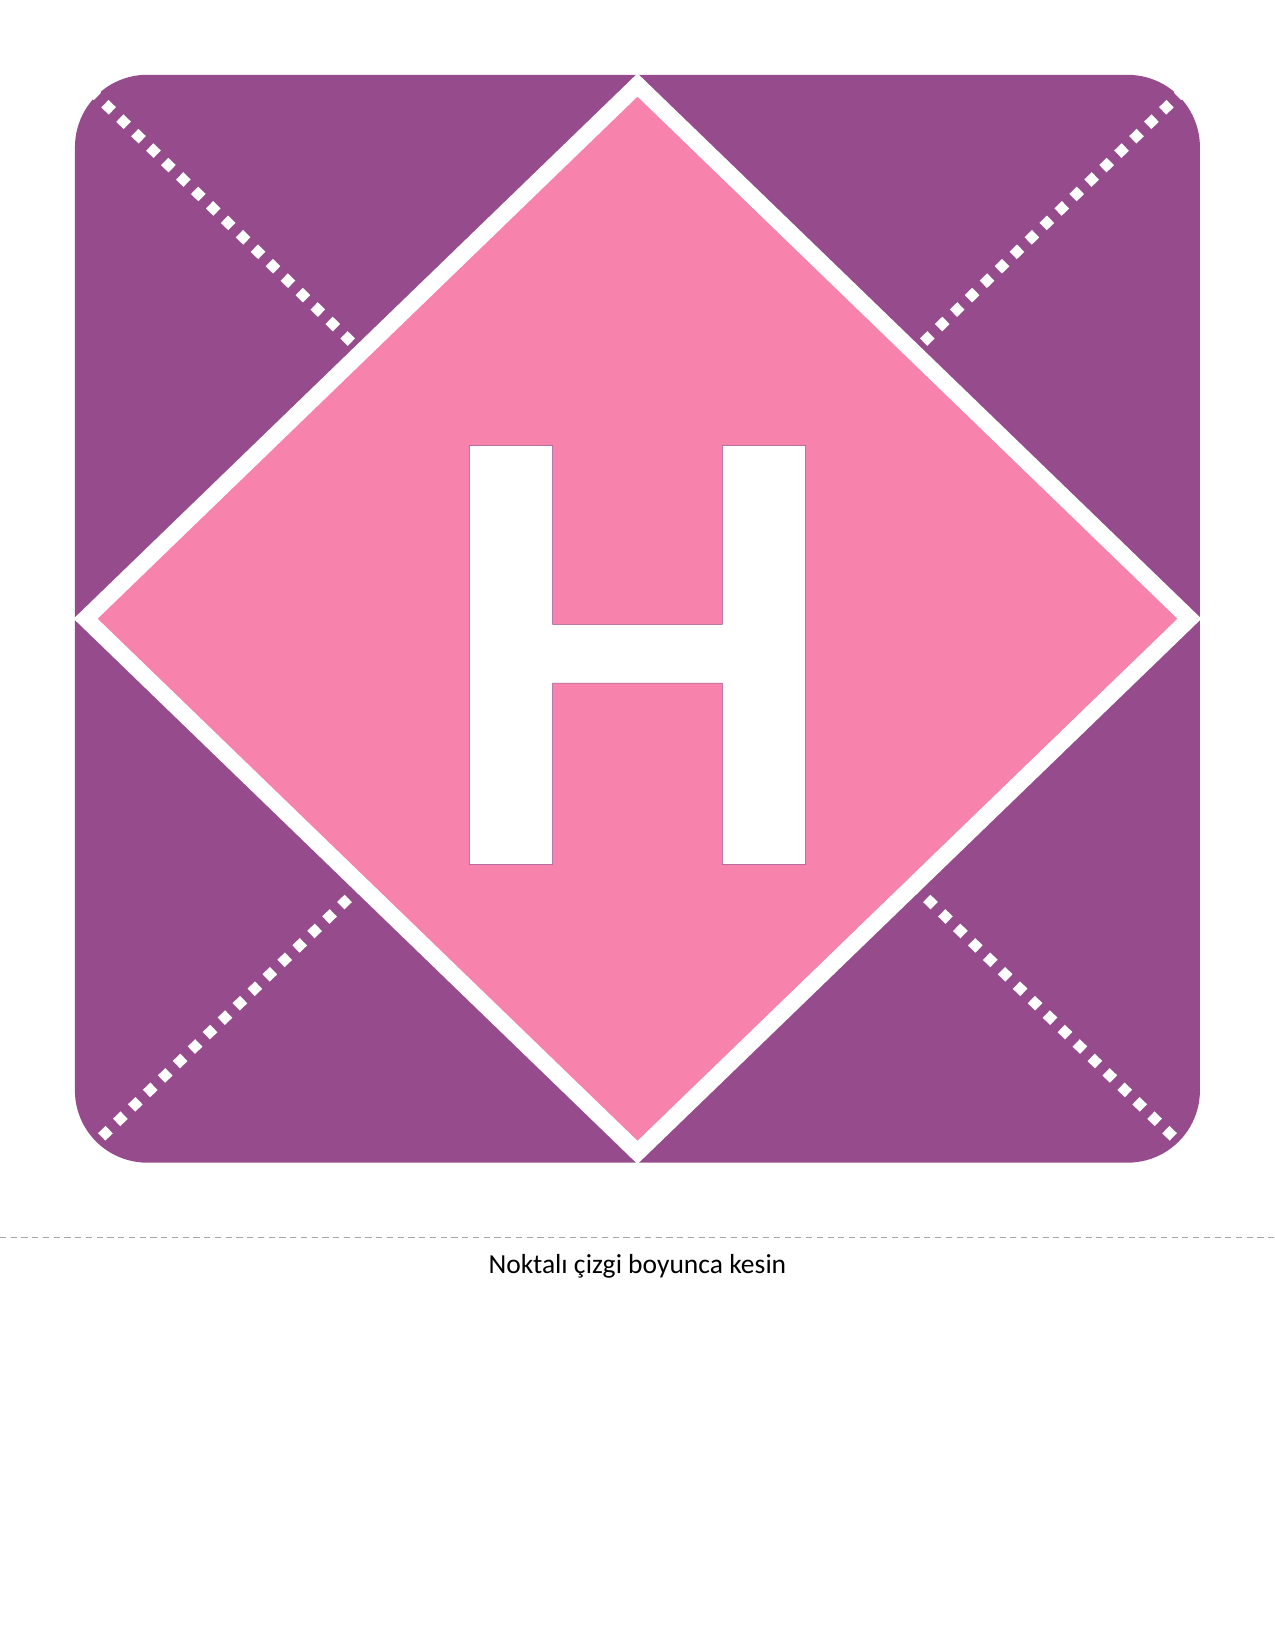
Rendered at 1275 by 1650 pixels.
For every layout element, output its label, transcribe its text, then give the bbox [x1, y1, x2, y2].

title H [159, 150, 1116, 1062]
